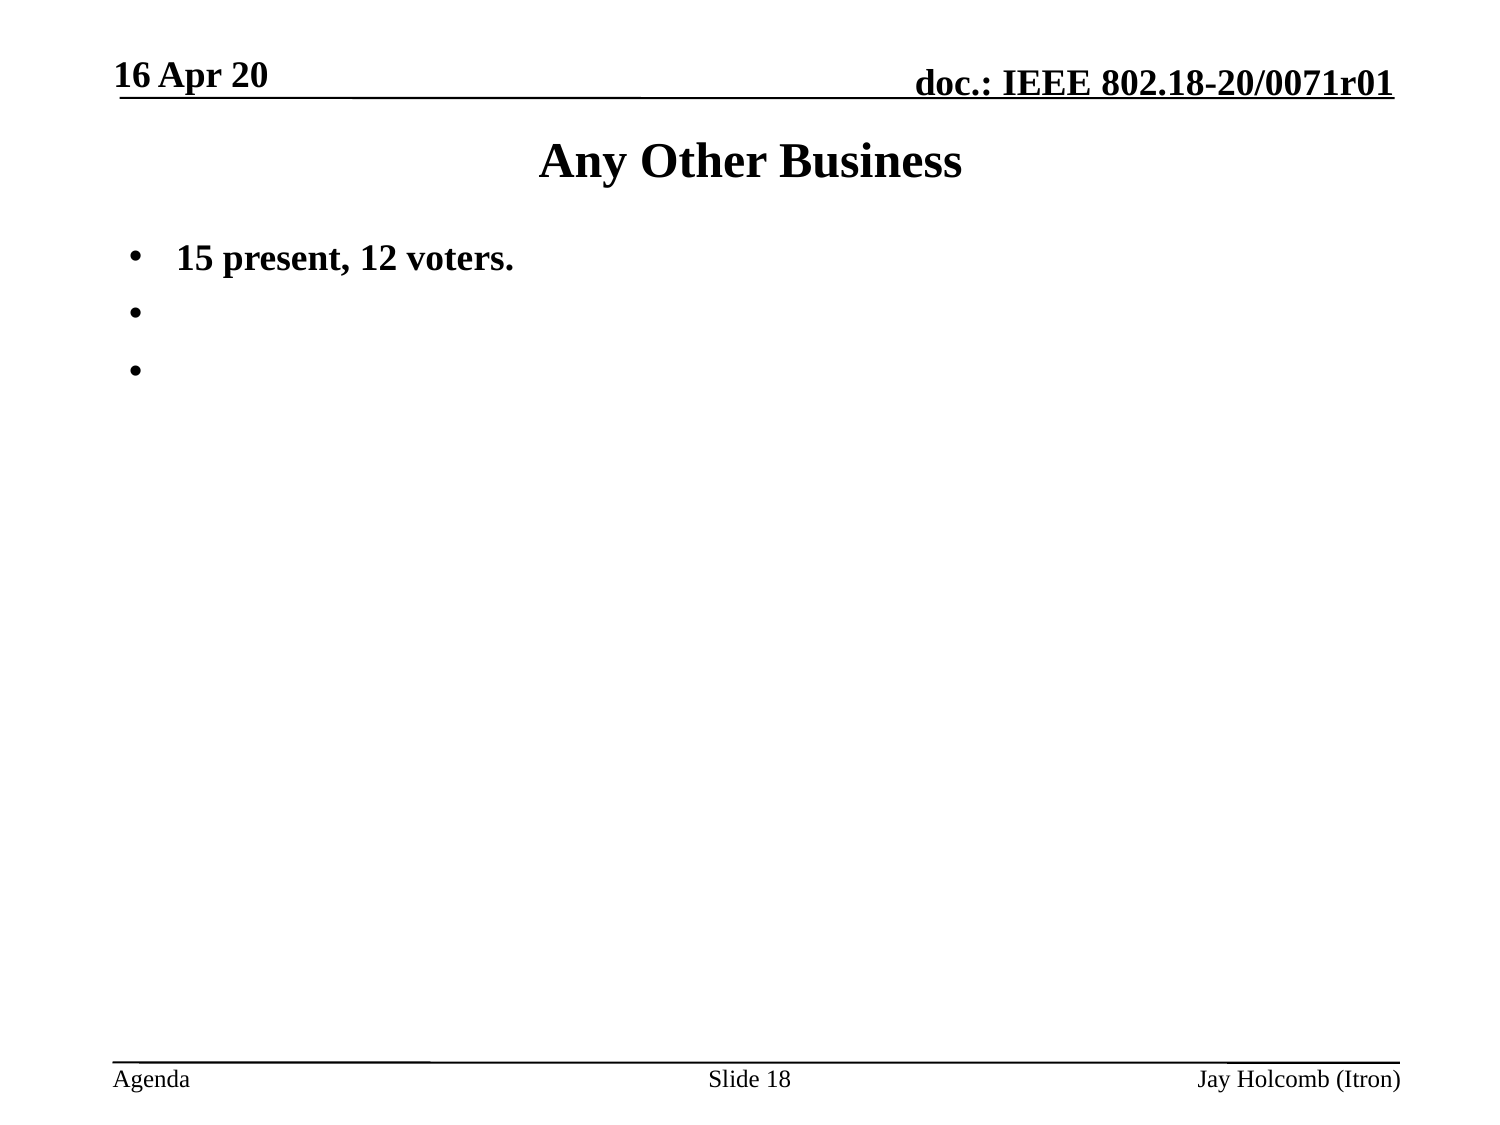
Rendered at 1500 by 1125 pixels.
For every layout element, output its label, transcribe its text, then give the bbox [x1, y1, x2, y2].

slide_number Slide 18 [699, 1061, 800, 1123]
footer Jay Holcomb (Itron) [878, 1061, 1402, 1093]
title Any Other Business [113, 101, 1389, 187]
list 15 present, 12 voters. [113, 187, 1402, 1063]
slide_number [113, 62, 463, 96]
